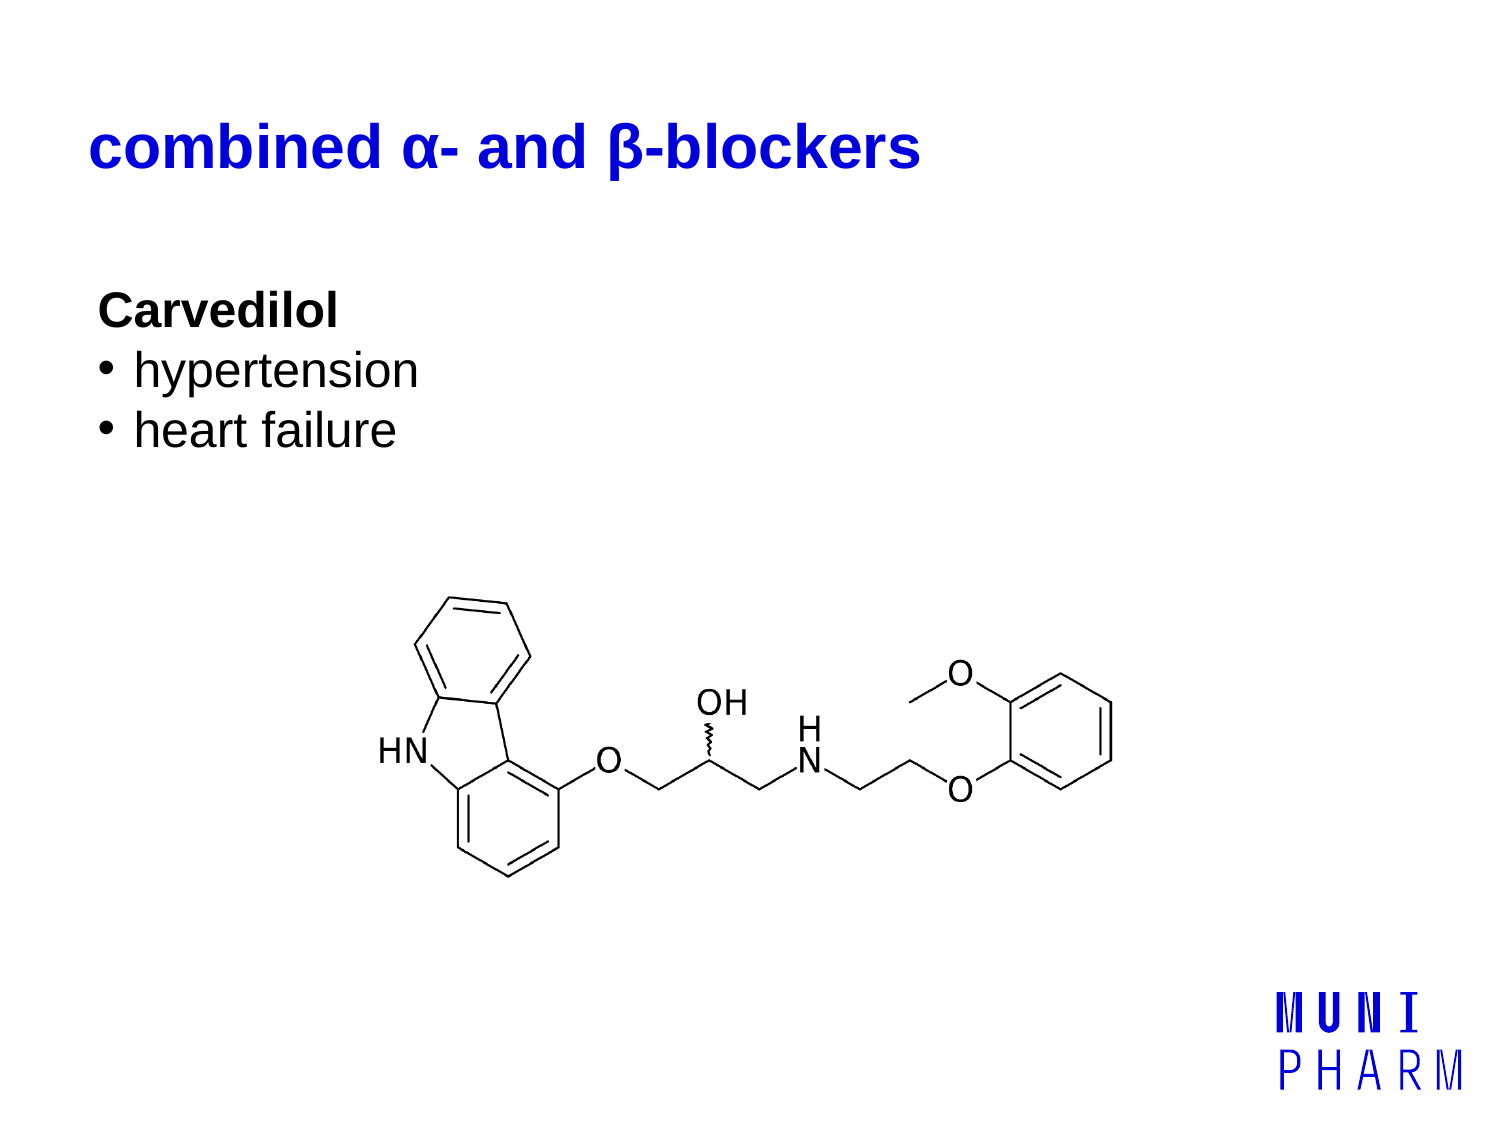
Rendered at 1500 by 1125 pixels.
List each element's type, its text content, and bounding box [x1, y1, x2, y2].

title combined α- and β-blockers [88, 118, 1441, 193]
list Carvedilol hypertension heart failure [88, 277, 1412, 1038]
picture [374, 562, 1126, 919]
